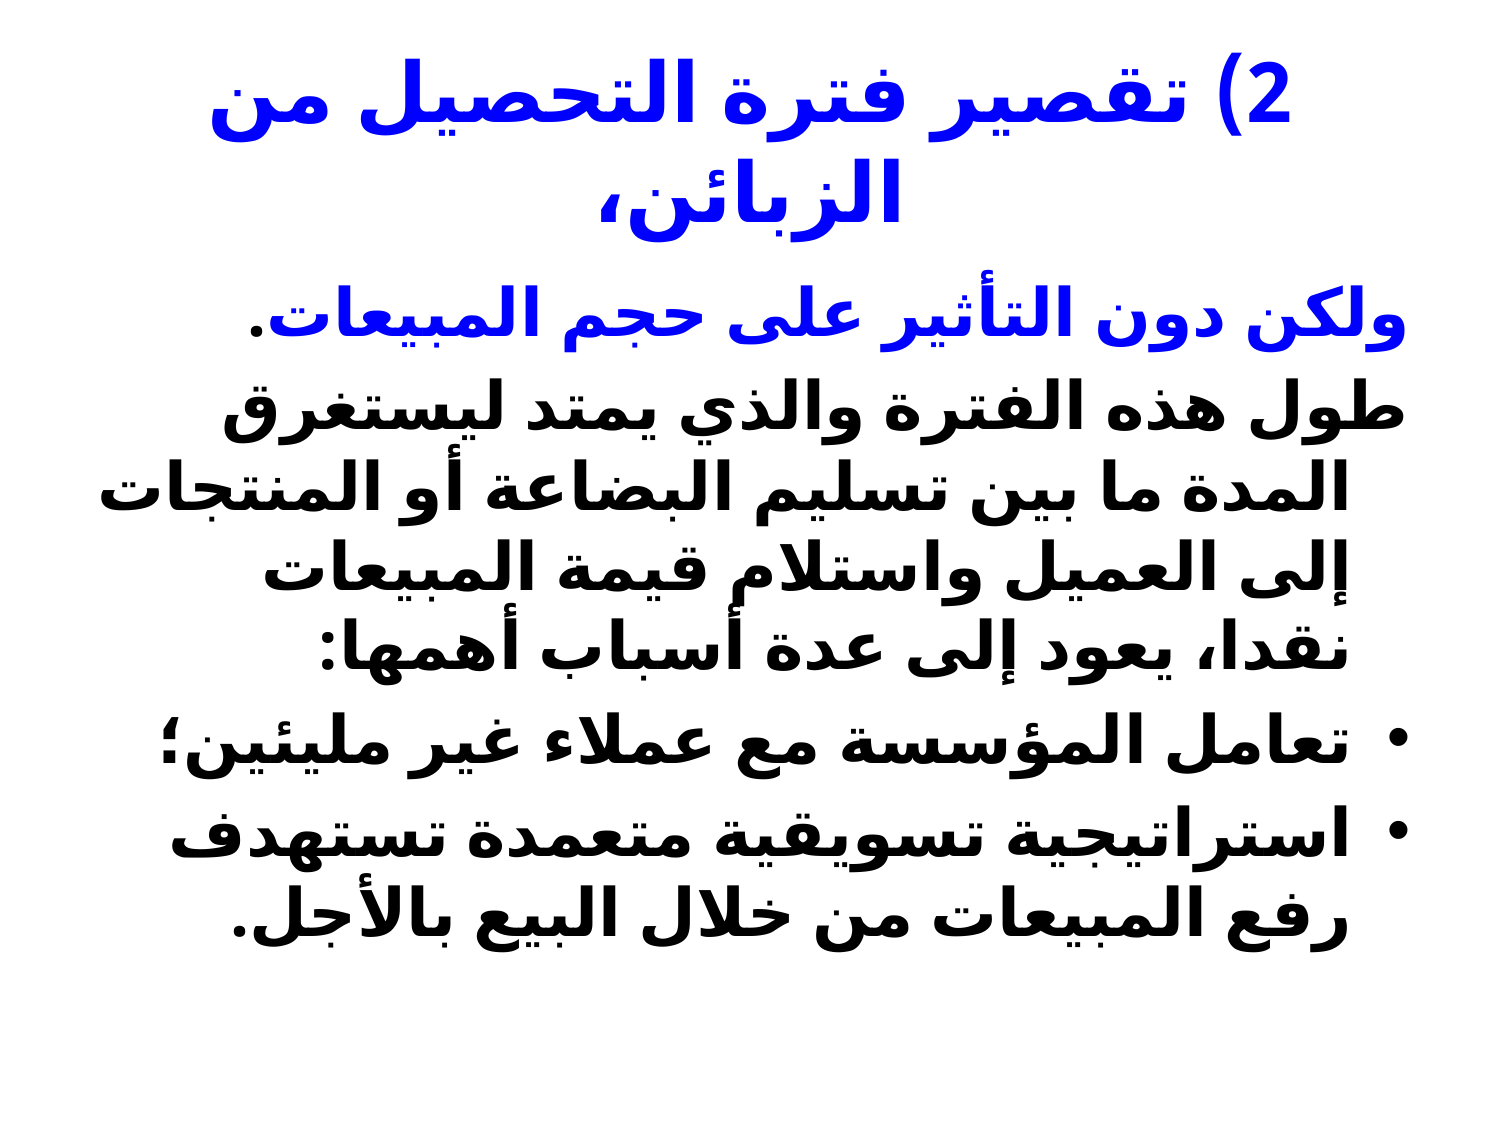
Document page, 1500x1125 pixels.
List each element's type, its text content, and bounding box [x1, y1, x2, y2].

title 2) تقصير فترة التحصيل من الزبائن، [75, 45, 1425, 233]
list ولكن دون التأثير على حجم المبيعات. طول هذه الفترة والذي يمتد ليستغرق المدة ما بين تسليم البضاعة أو المنتجات إلى العميل واستلام قيمة المبيعات نقدا، يعود إلى عدة أسباب أهمها: تعامل المؤسسة مع عملاء غير مليئين؛ استراتيجية تسويقية متعمدة تستهدف رفع المبيعات من خلال البيع بالأجل. [75, 262, 1425, 1005]
